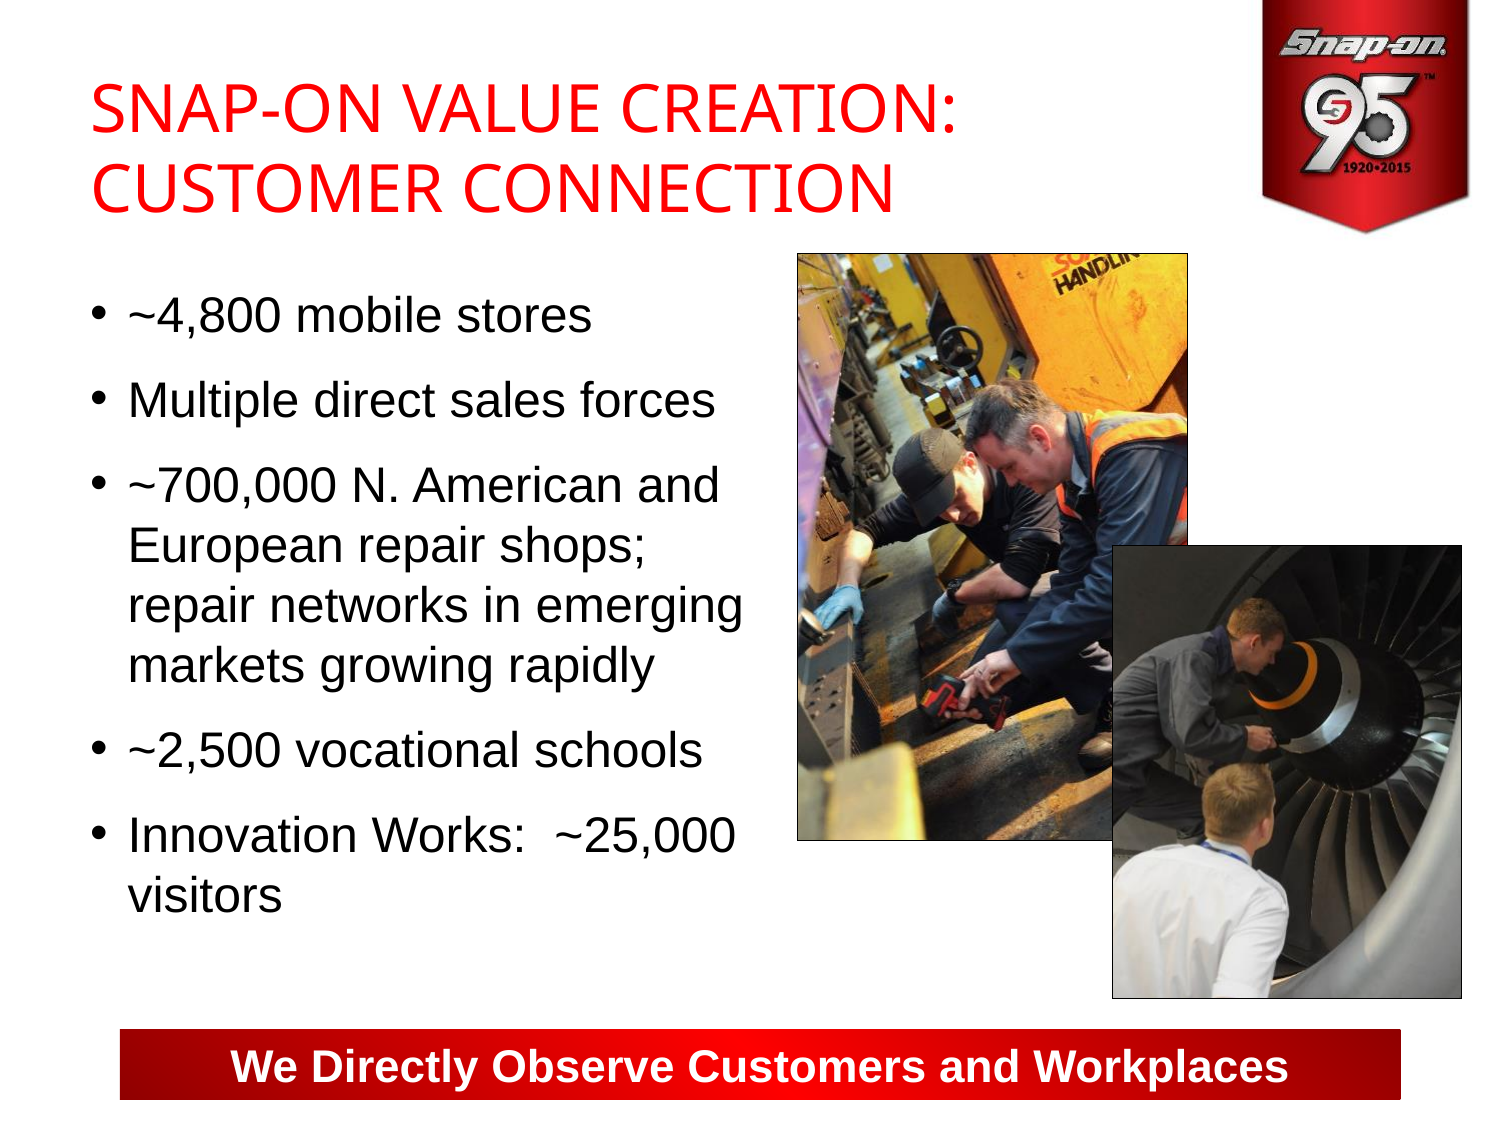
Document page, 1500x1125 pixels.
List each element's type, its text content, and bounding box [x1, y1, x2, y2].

text_box We Directly Observe Customers and Workplaces [119, 1029, 1401, 1100]
list ~4,800 mobile stores Multiple direct sales forces ~700,000 N. American and European repair shops; repair networks in emerging markets growing rapidly ~2,500 vocational schools Innovation Works: ~25,000 visitors [75, 275, 775, 989]
title Snap-on Value Creation: Customer Connection [75, 37, 1238, 255]
picture [0, 0, 1500, 1125]
